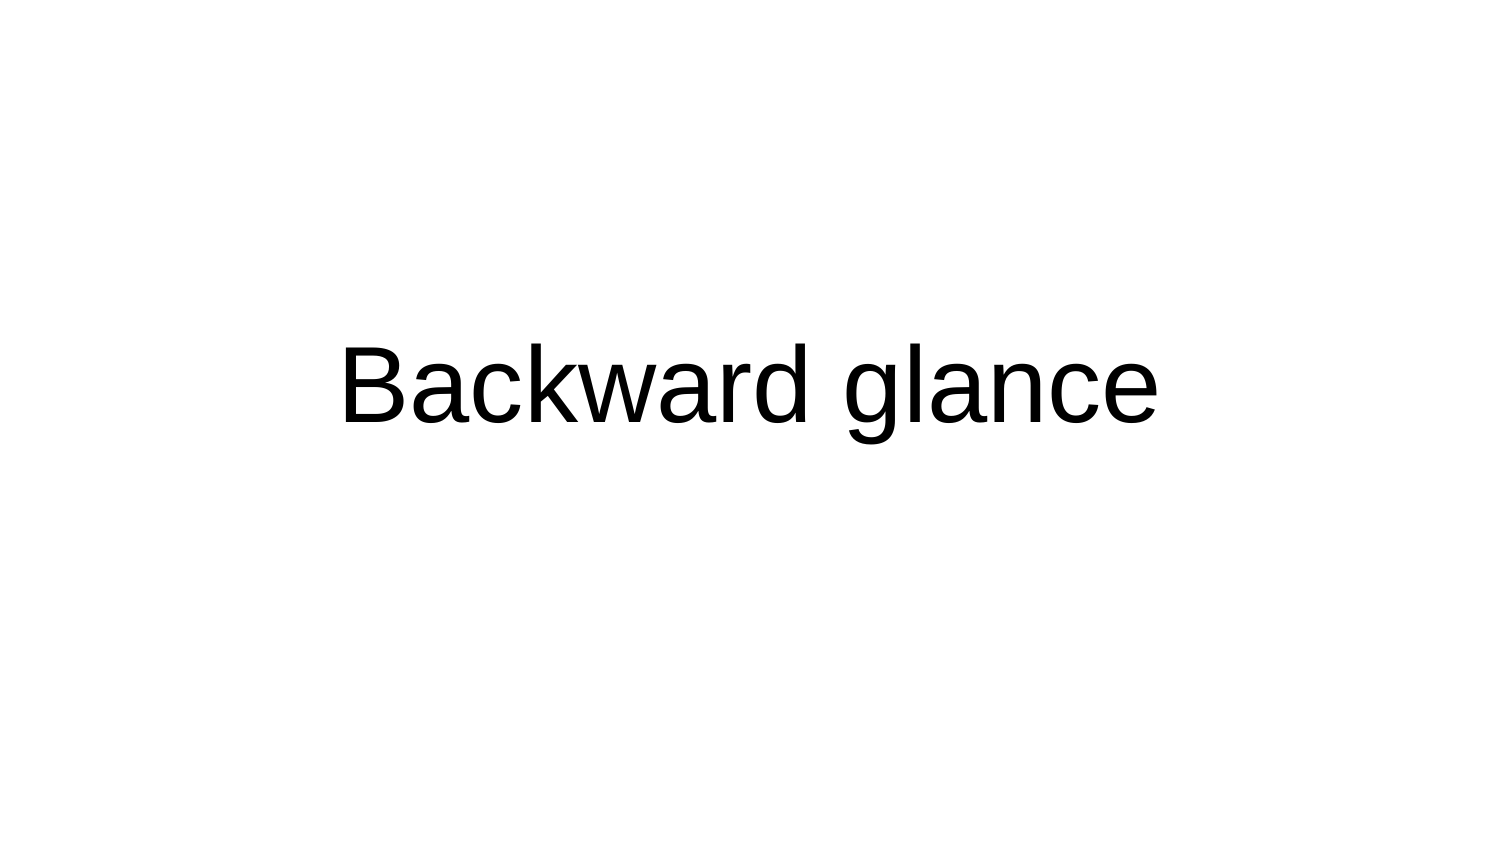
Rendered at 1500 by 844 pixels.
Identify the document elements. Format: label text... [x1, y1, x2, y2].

title Backward glance [51, 122, 1449, 459]
